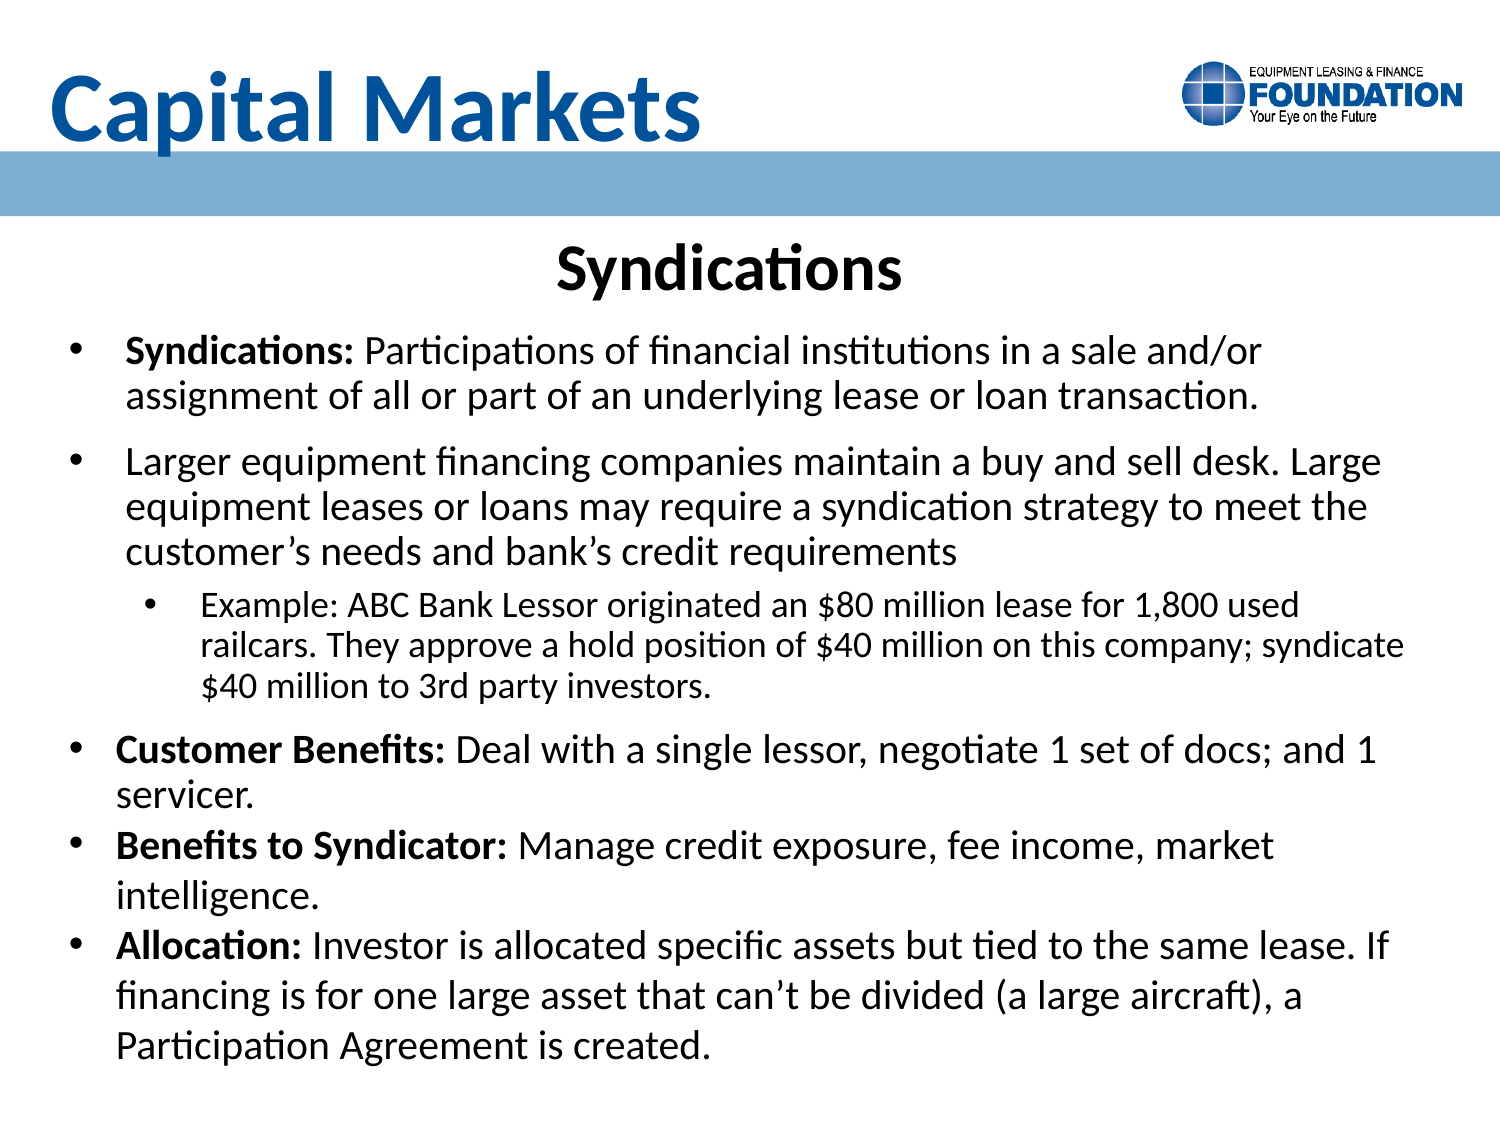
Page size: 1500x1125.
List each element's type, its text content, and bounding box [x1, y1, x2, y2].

text_box Capital Markets Guest Lecture Program [35, 34, 1166, 169]
list Syndications: Participations of financial institutions in a sale and/or assignment of all or part of an underlying lease or loan transaction. Larger equipment financing companies maintain a buy and sell desk. Large equipment leases or loans may require a syndication strategy to meet the customer’s needs and bank’s credit requirements Example: ABC Bank Lessor originated an $80 million lease for 1,800 used railcars. They approve a hold position of $40 million on this company; syndicate $40 million to 3rd party investors. Customer Benefits: Deal with a single lessor, negotiate 1 set of docs; and 1 servicer. Benefits to Syndicator: Manage credit exposure, fee income, market intelligence. Allocation: Investor is allocated specific assets but tied to the same lease. If financing is for one large asset that can’t be divided (a large aircraft), a Participation Agreement is created. [54, 321, 1437, 1080]
picture [1182, 61, 1462, 126]
text_box Syndications [120, 216, 1340, 311]
